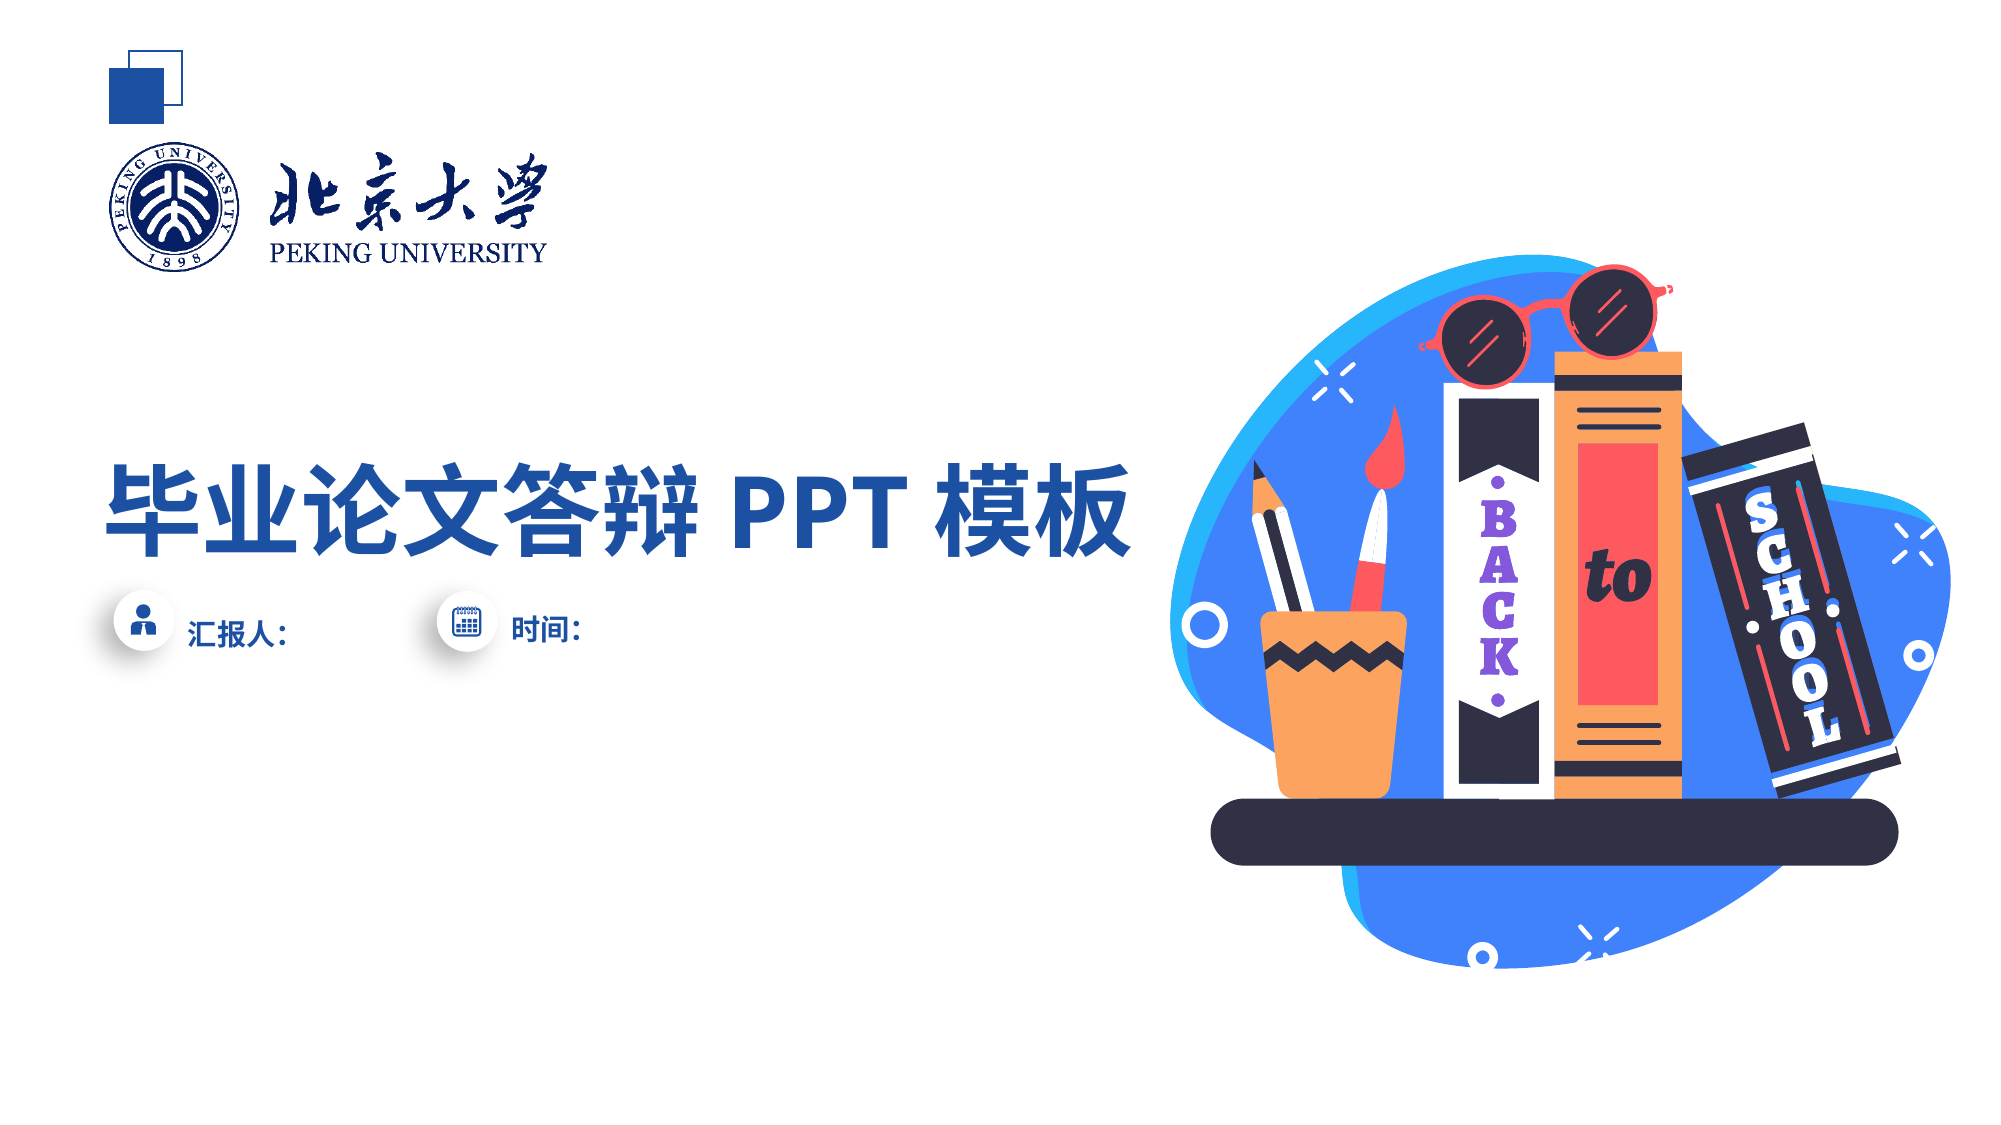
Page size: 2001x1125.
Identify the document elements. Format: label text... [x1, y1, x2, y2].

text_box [113, 589, 479, 660]
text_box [436, 590, 880, 655]
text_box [109, 51, 183, 123]
text_box 毕业论文答辩PPT模板 [87, 440, 1121, 576]
picture [109, 142, 547, 272]
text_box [1121, 236, 2000, 981]
